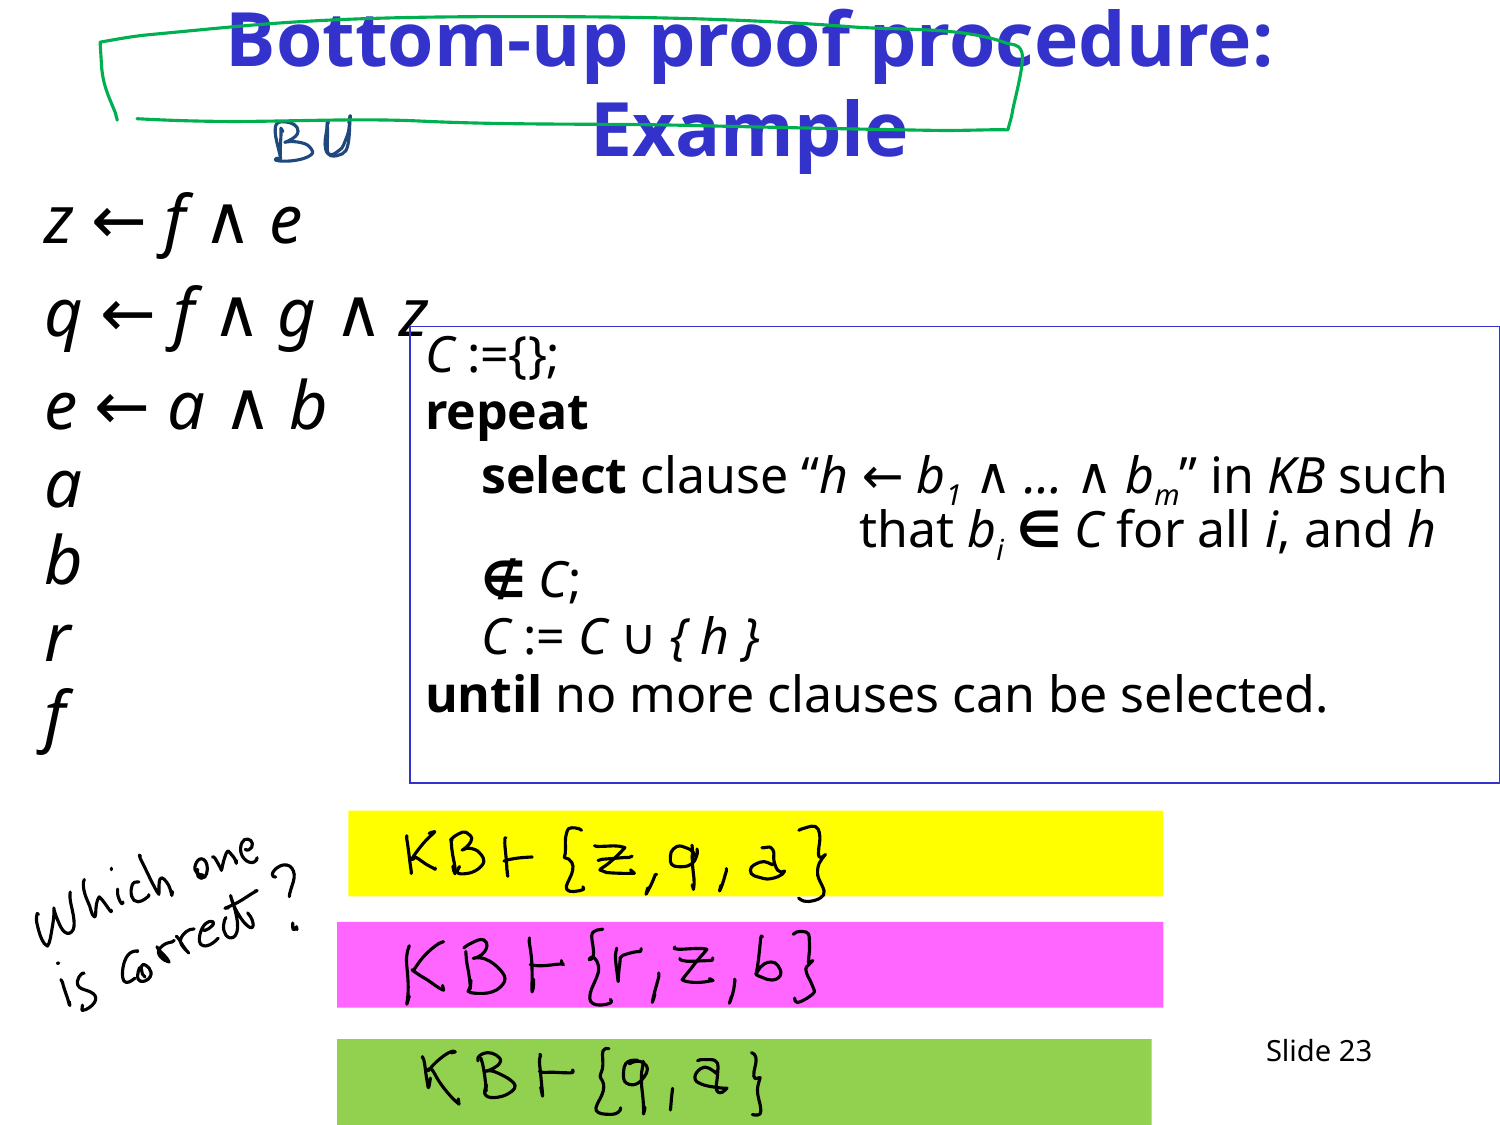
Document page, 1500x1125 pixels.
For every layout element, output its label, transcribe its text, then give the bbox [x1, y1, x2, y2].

list z ← f ∧ e q ← f ∧ g ∧ z e ← a ∧ b a b r f [29, 184, 1418, 819]
text_box C :={}; repeat select clause “h ← b1 ∧ … ∧ bm” in KB such that bi ∈ C for all i, and h ∉ C; C := C ∪ { h } until no more clauses can be selected. [410, 326, 1500, 784]
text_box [336, 810, 1164, 1125]
slide_number Slide 23 [1168, 1024, 1388, 1101]
title Bottom-up proof procedure: Example [351, 24, 1451, 138]
title Bottom-up proof procedure: Example [49, 24, 1020, 138]
